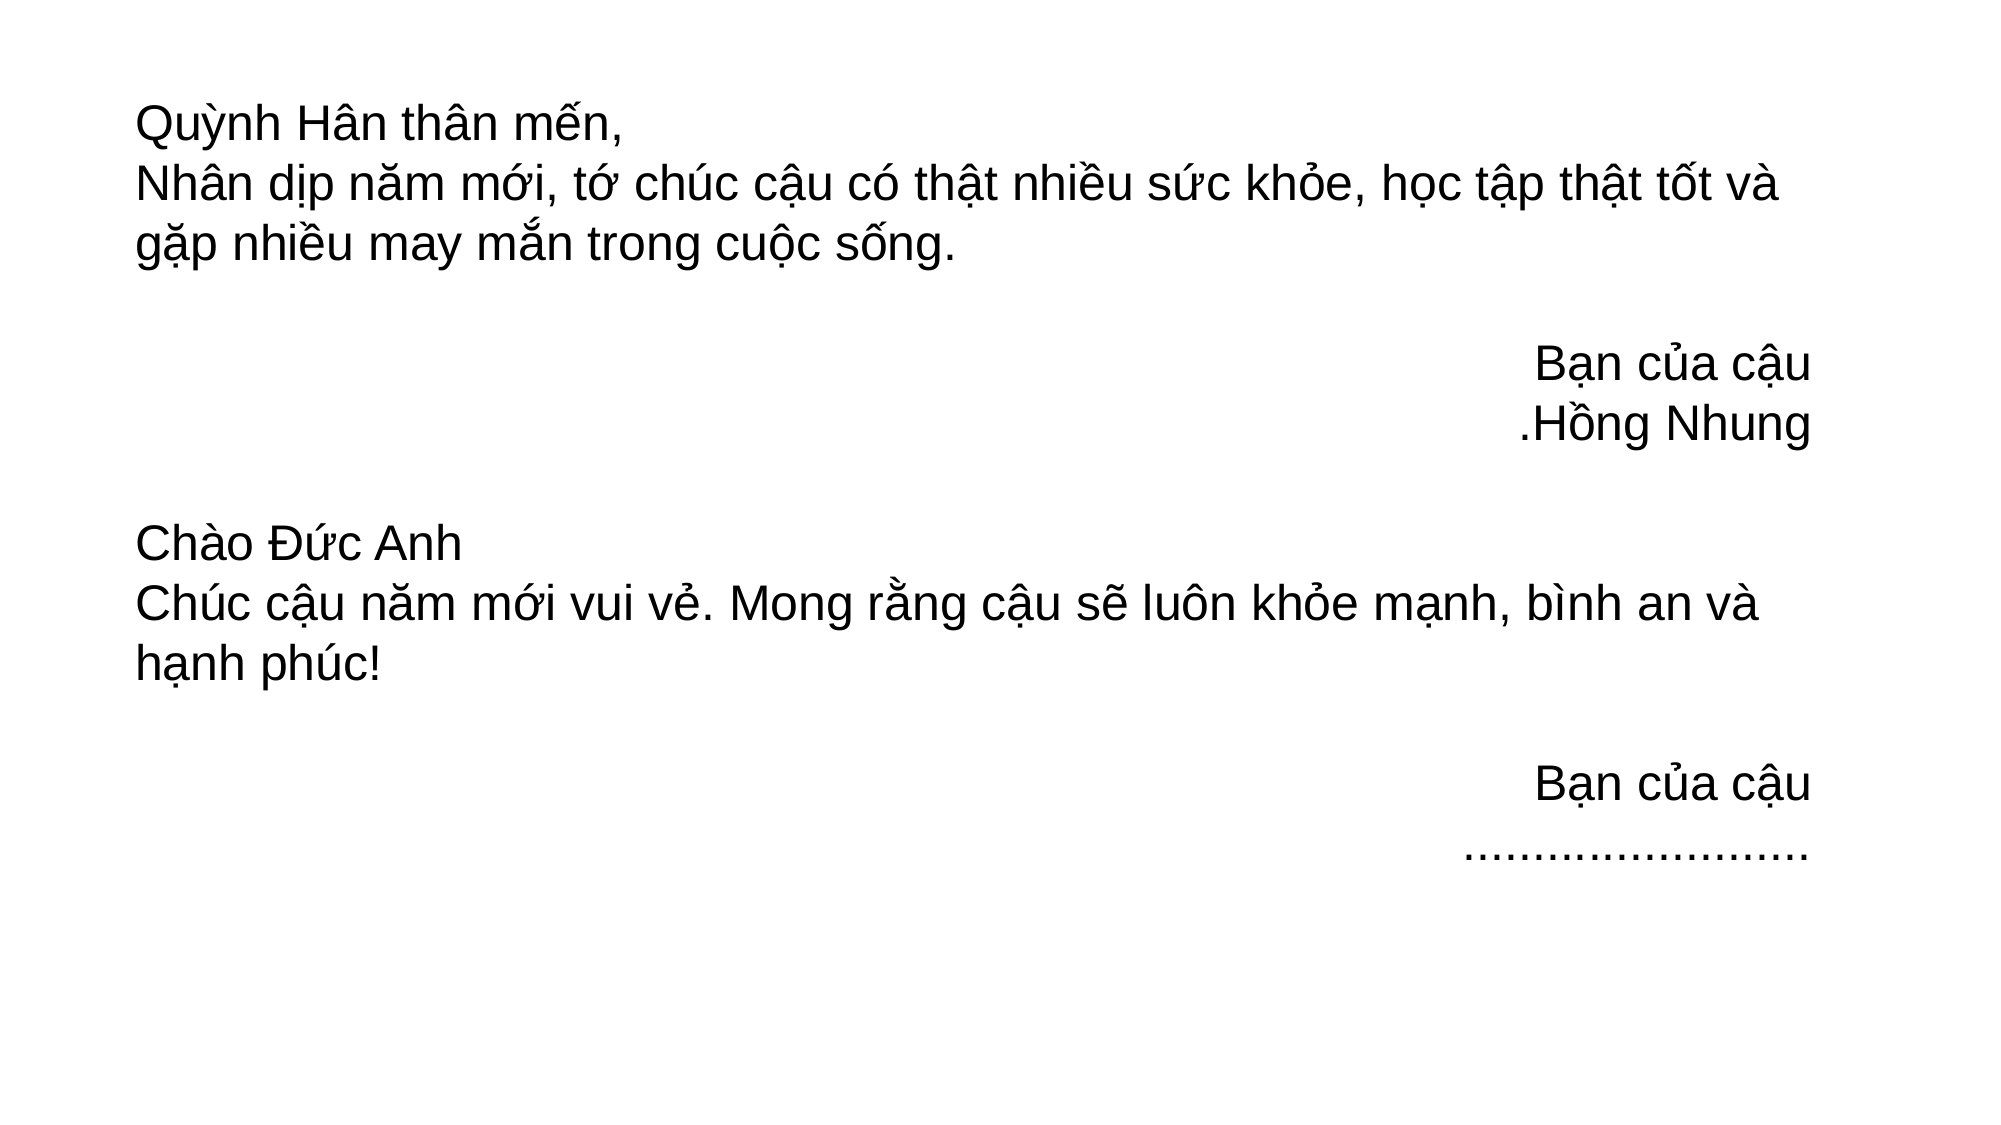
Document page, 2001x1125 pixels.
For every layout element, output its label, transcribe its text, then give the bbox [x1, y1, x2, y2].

text_box Quỳnh Hân thân mến, Nhân dịp năm mới, tớ chúc cậu có thật nhiều sức khỏe, học tập thật tốt và gặp nhiều may mắn trong cuộc sống. Bạn của cậu .Hồng Nhung Chào Đức Anh Chúc cậu năm mới vui vẻ. Mong rằng cậu sẽ luôn khỏe mạnh, bình an và hạnh phúc! Bạn của cậu ......................... [120, 82, 1828, 878]
